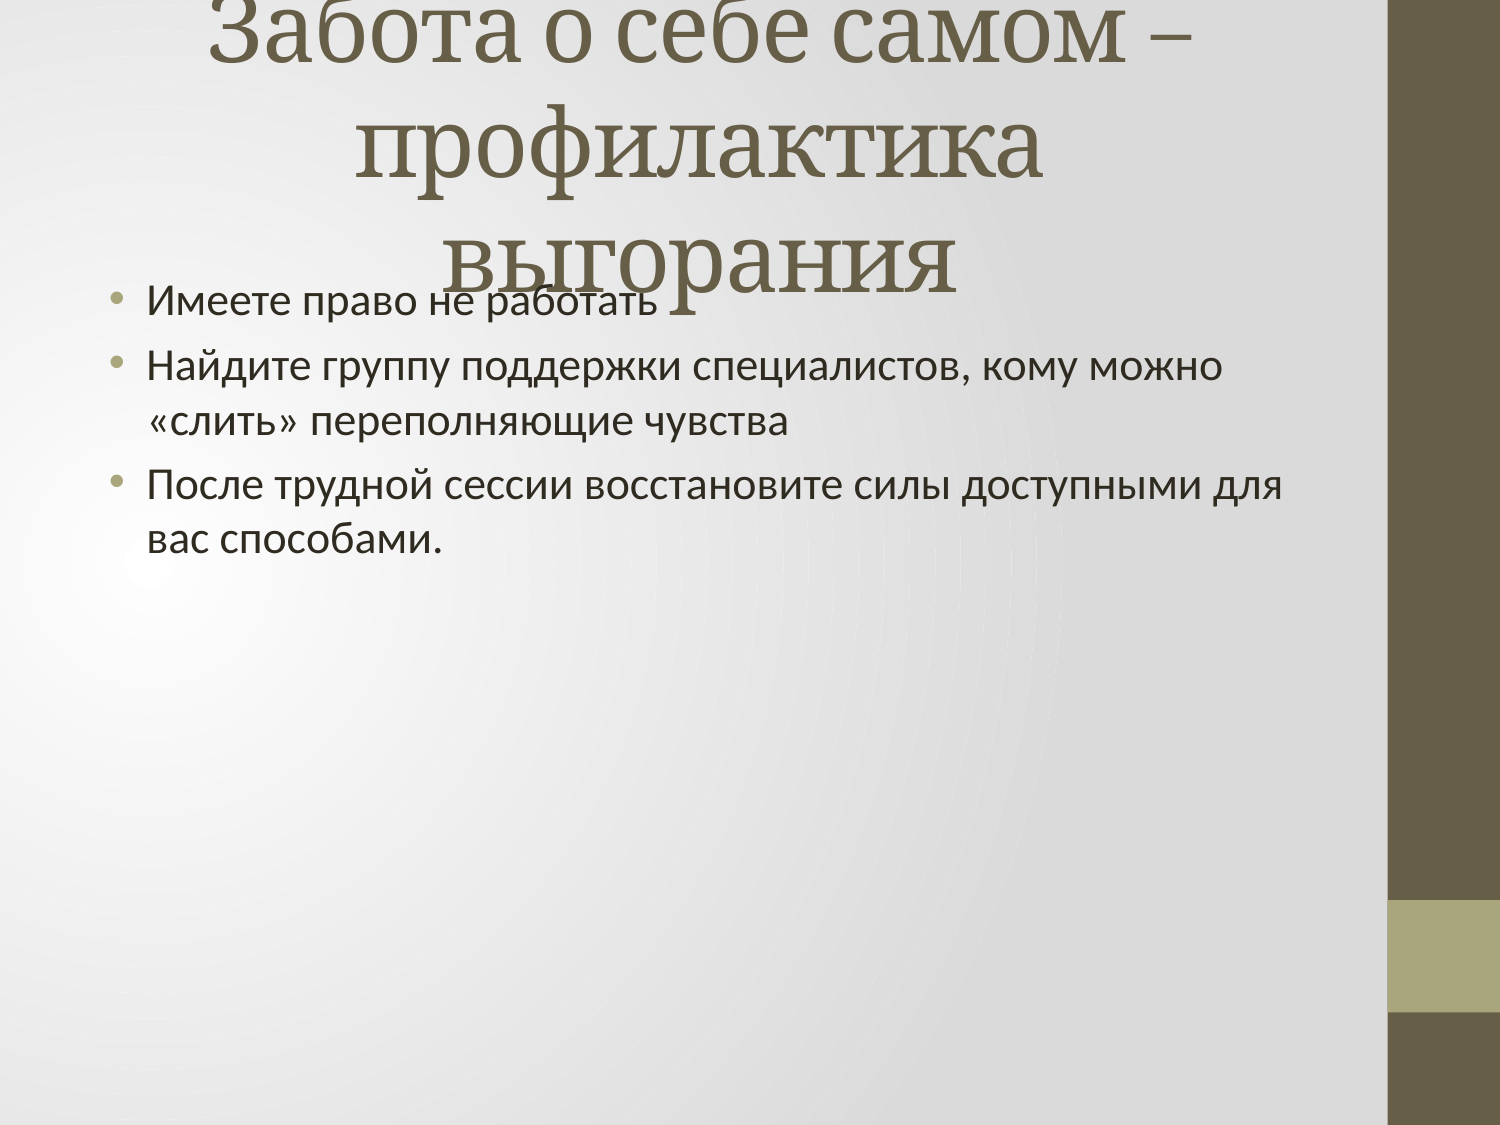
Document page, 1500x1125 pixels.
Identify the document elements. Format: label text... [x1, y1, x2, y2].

title Забота о себе самом – профилактика выгорания [75, 45, 1325, 233]
list Имеете право не работать Найдите группу поддержки специалистов, кому можно «слить» переполняющие чувства После трудной сессии восстановите силы доступными для вас способами. [75, 262, 1325, 1050]
